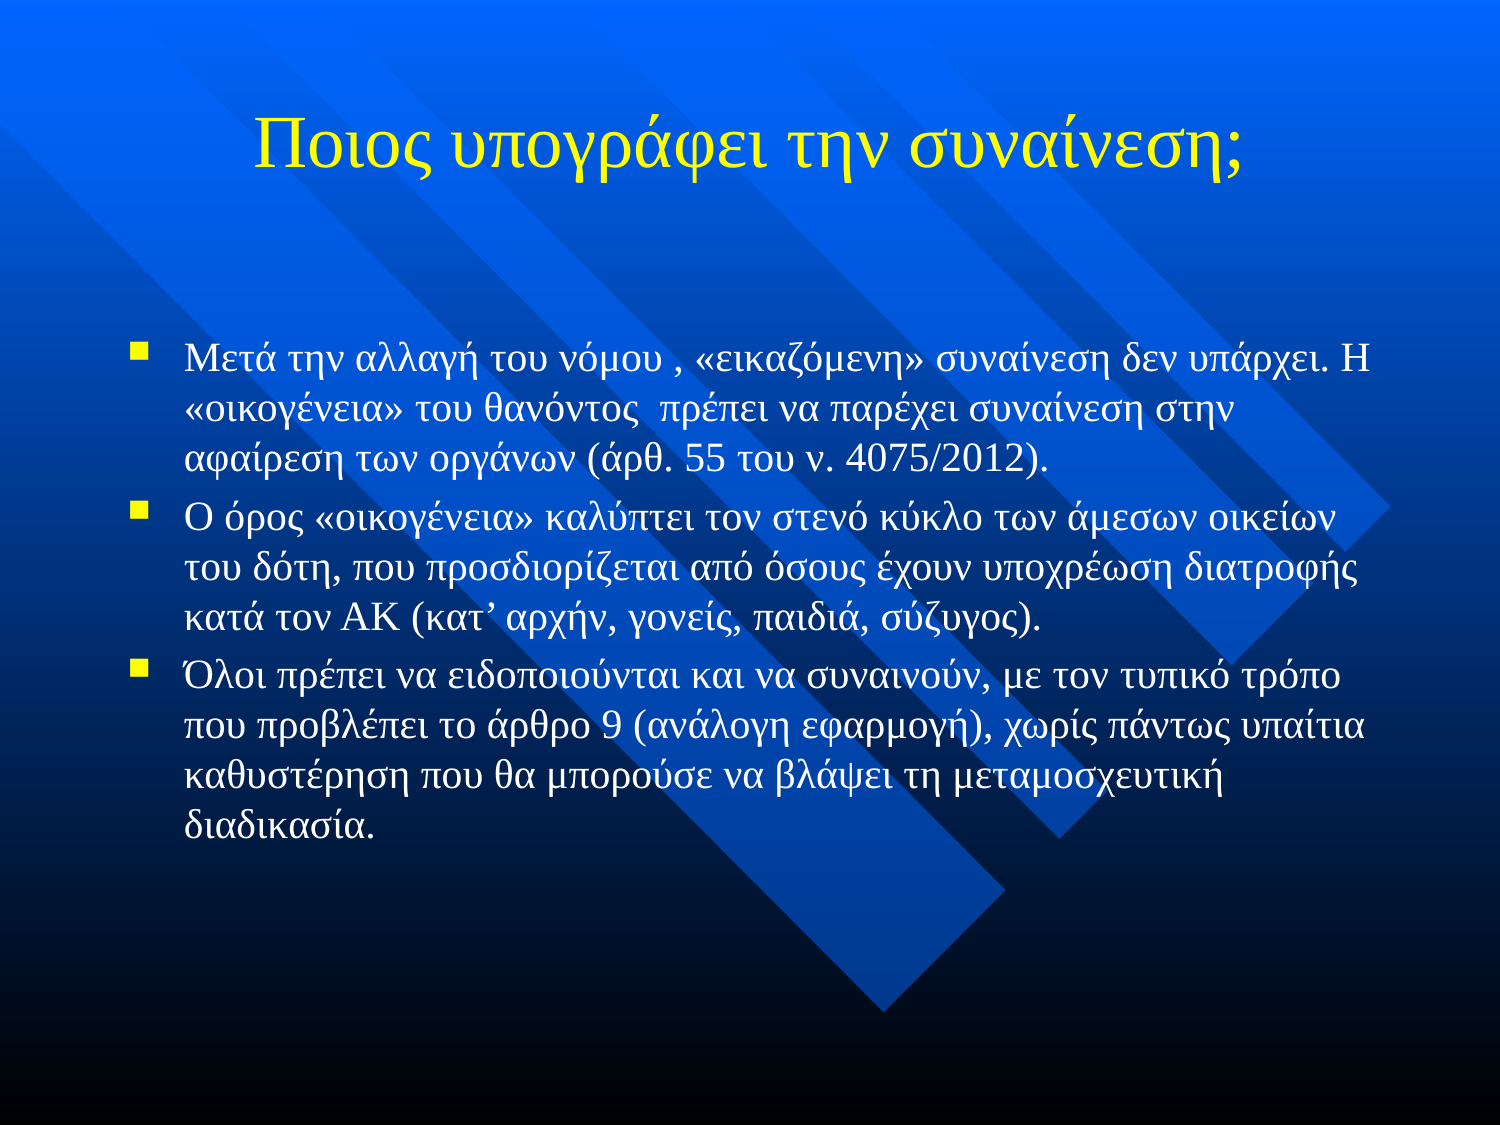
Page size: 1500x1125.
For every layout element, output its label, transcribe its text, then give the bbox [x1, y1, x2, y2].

list Μετά την αλλαγή του νόμου , «εικαζόμενη» συναίνεση δεν υπάρχει. Η «οικογένεια» του θανόντος πρέπει να παρέχει συναίνεση στην αφαίρεση των οργάνων (άρθ. 55 του ν. 4075/2012). Ο όρος «οικογένεια» καλύπτει τον στενό κύκλο των άμεσων οικείων του δότη, που προσδιορίζεται από όσους έχουν υποχρέωση διατροφής κατά τον ΑΚ (κατ’ αρχήν, γονείς, παιδιά, σύζυγος). Όλοι πρέπει να ειδοποιούνται και να συναινούν, με τον τυπικό τρόπο που προβλέπει το άρθρο 9 (ανάλογη εφαρμογή), χωρίς πάντως υπαίτια καθυστέρηση που θα μπορούσε να βλάψει τη μεταμοσχευτική διαδικασία. [111, 268, 1388, 1001]
title Ποιος υπογράφει την συναίνεση; [112, 37, 1388, 238]
